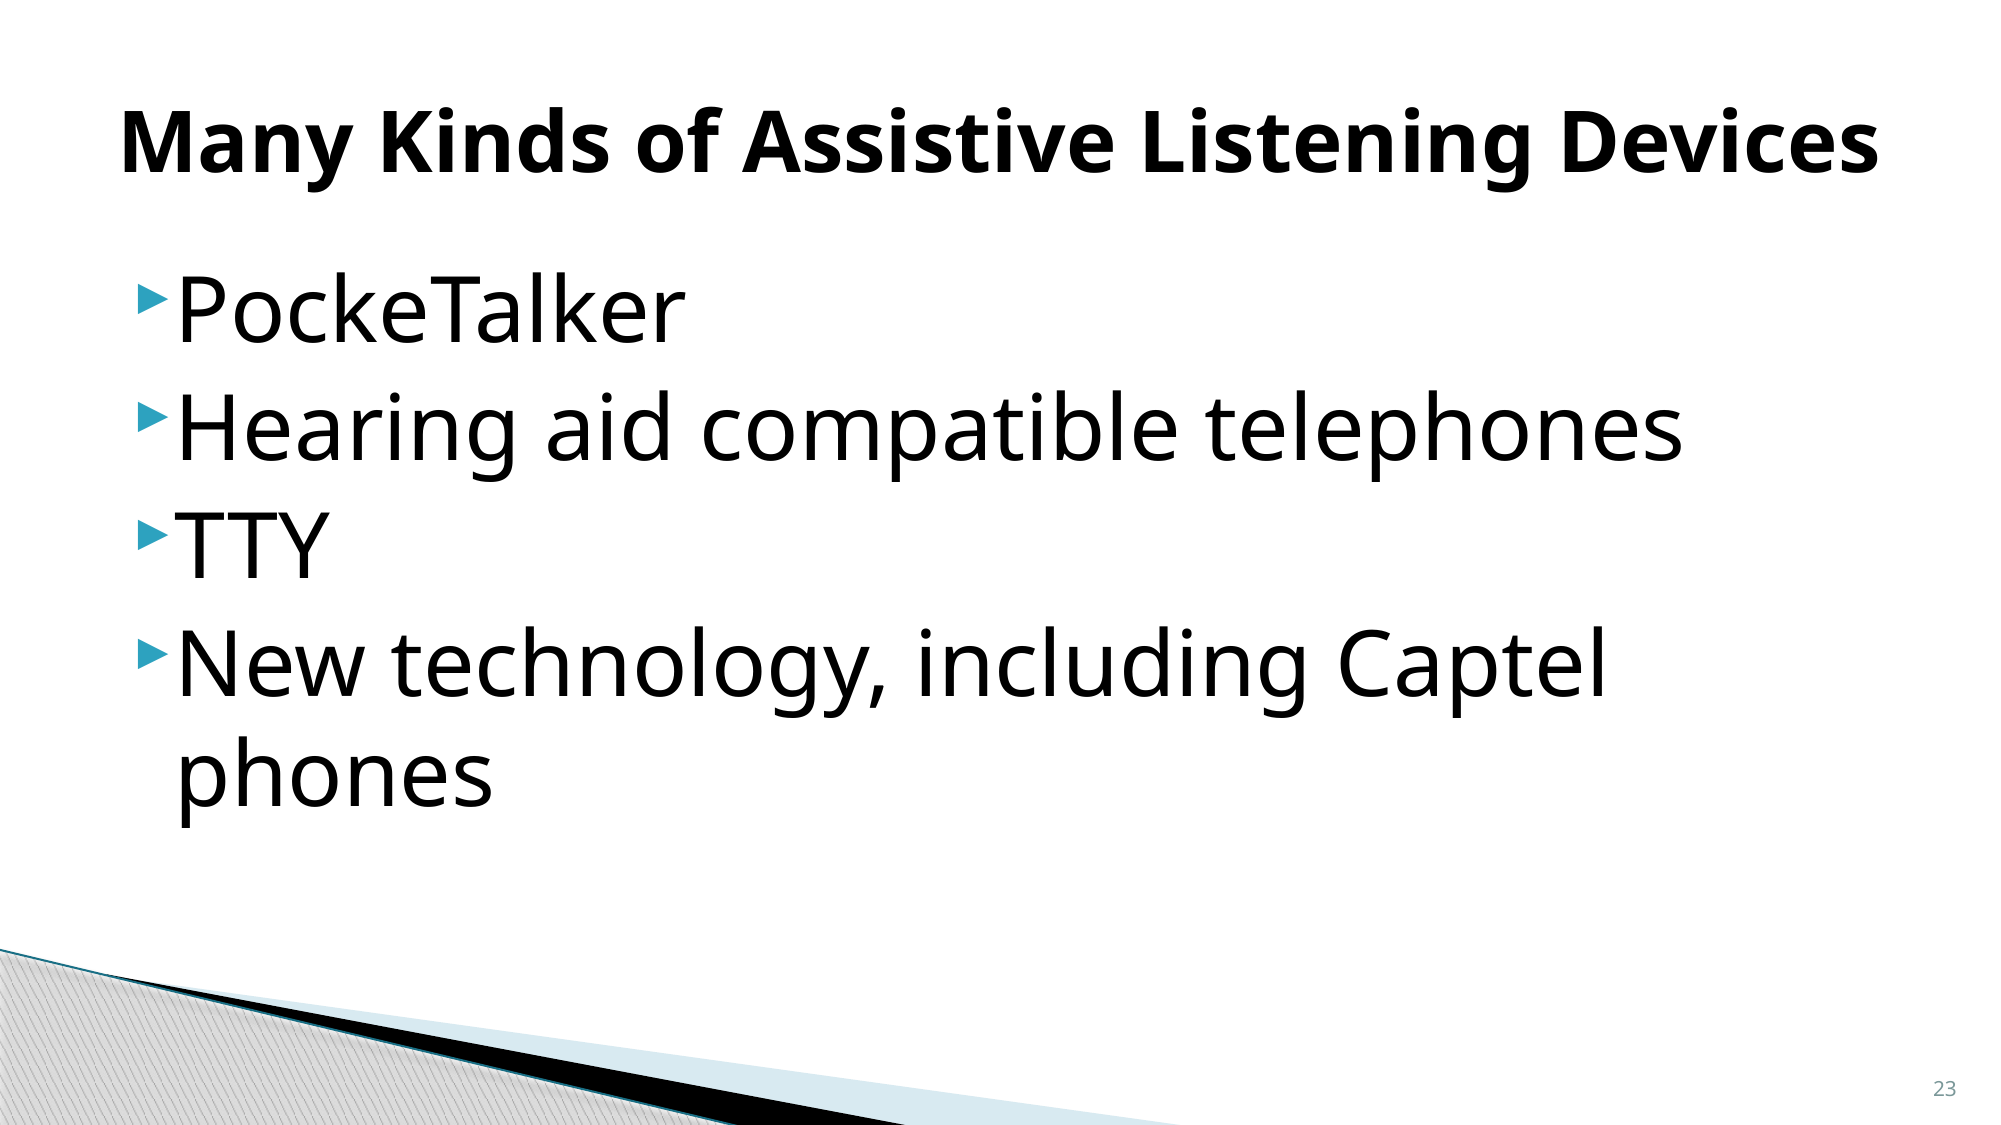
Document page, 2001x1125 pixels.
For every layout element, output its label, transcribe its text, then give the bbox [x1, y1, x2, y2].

slide_number 23 [1891, 1051, 1972, 1112]
list PockeTalker Hearing aid compatible telephones TTY New technology, including Captel phones [99, 243, 1900, 986]
title Many Kinds of Assistive Listening Devices [99, 45, 1900, 233]
